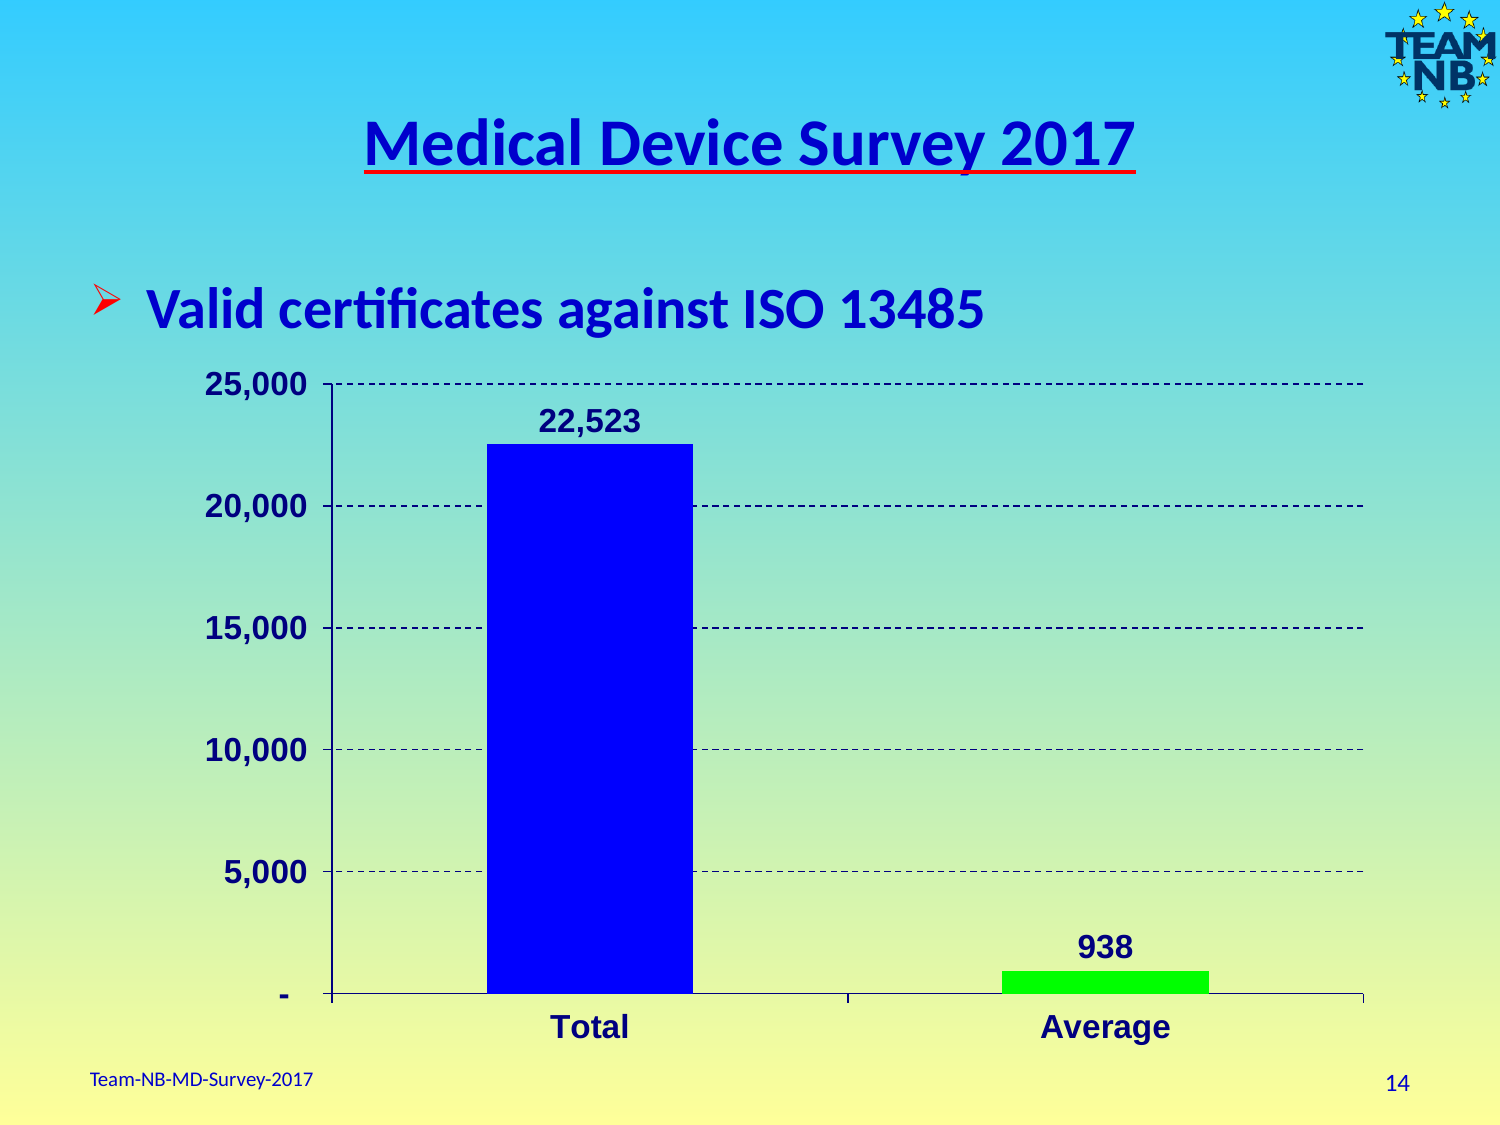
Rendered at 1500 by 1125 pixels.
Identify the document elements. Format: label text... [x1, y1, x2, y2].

slide_number 14 [1074, 1058, 1425, 1103]
picture [1384, 0, 1500, 111]
chart [170, 351, 1389, 1059]
title Medical Device Survey 2017 [74, 44, 1426, 233]
list Valid certificates against ISO 13485 [75, 262, 1425, 386]
footer Team-NB-MD-Survey-2017 [75, 1058, 550, 1103]
